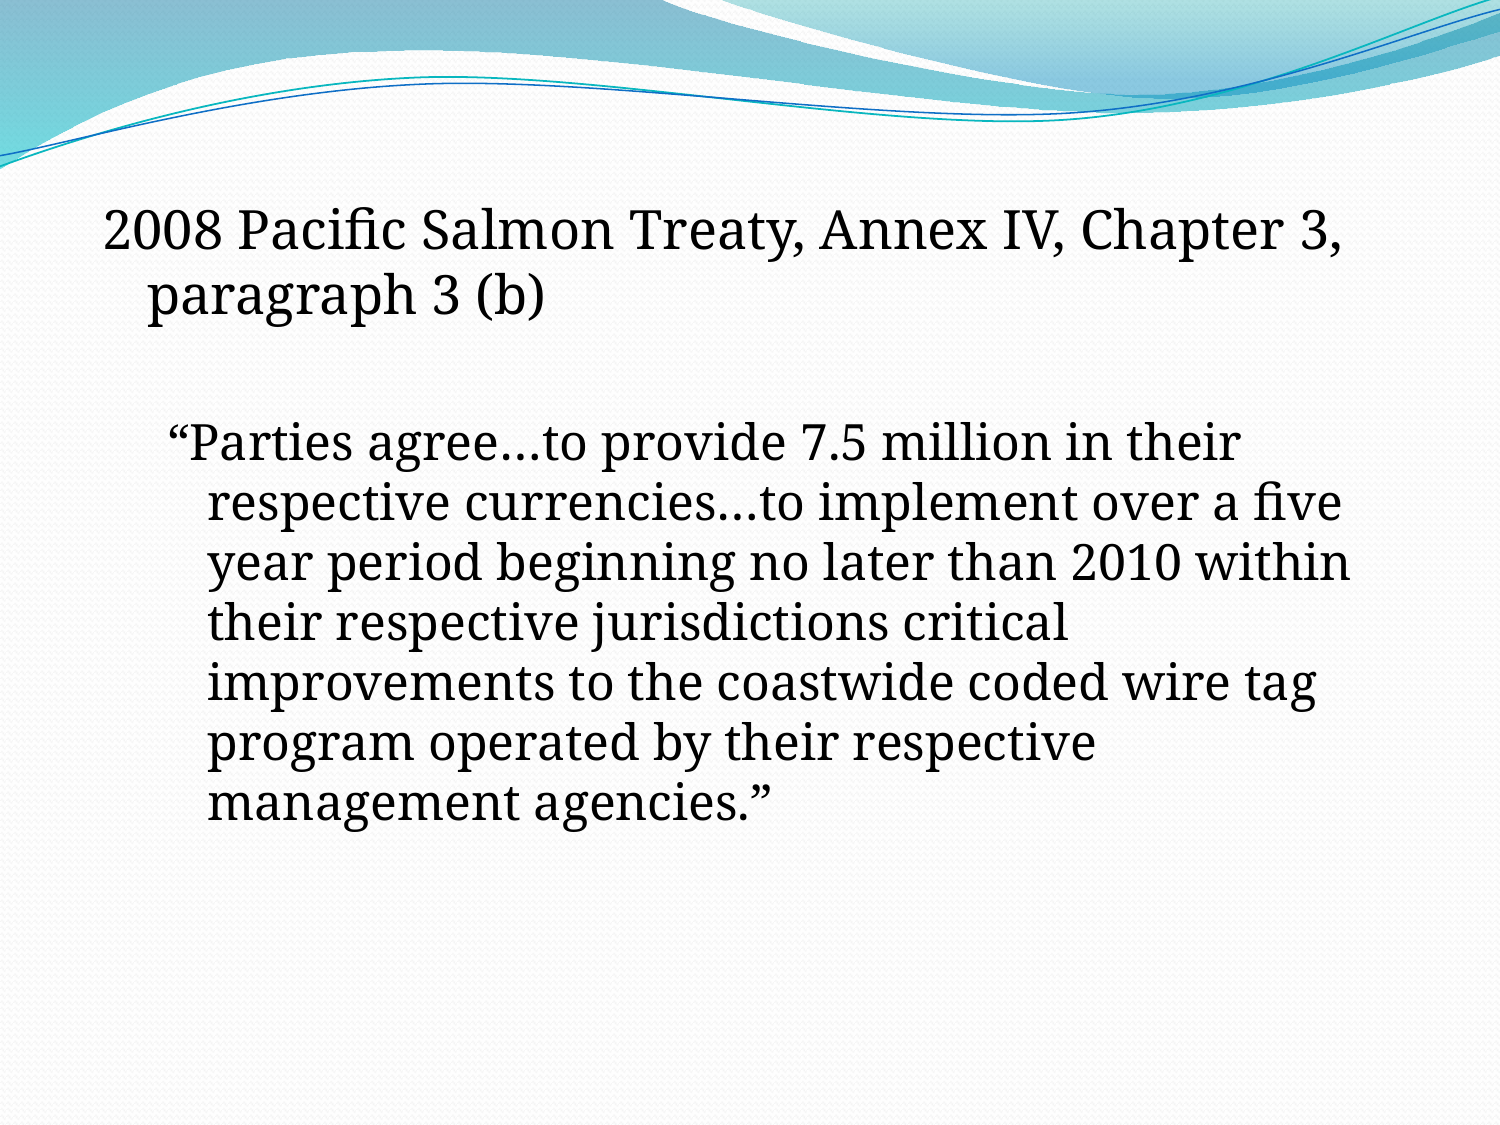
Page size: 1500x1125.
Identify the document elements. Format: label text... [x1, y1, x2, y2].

list 2008 Pacific Salmon Treaty, Annex IV, Chapter 3, paragraph 3 (b) “Parties agree…to provide 7.5 million in their respective currencies…to implement over a five year period beginning no later than 2010 within their respective jurisdictions critical improvements to the coastwide coded wire tag program operated by their respective management agencies.” [87, 187, 1438, 908]
